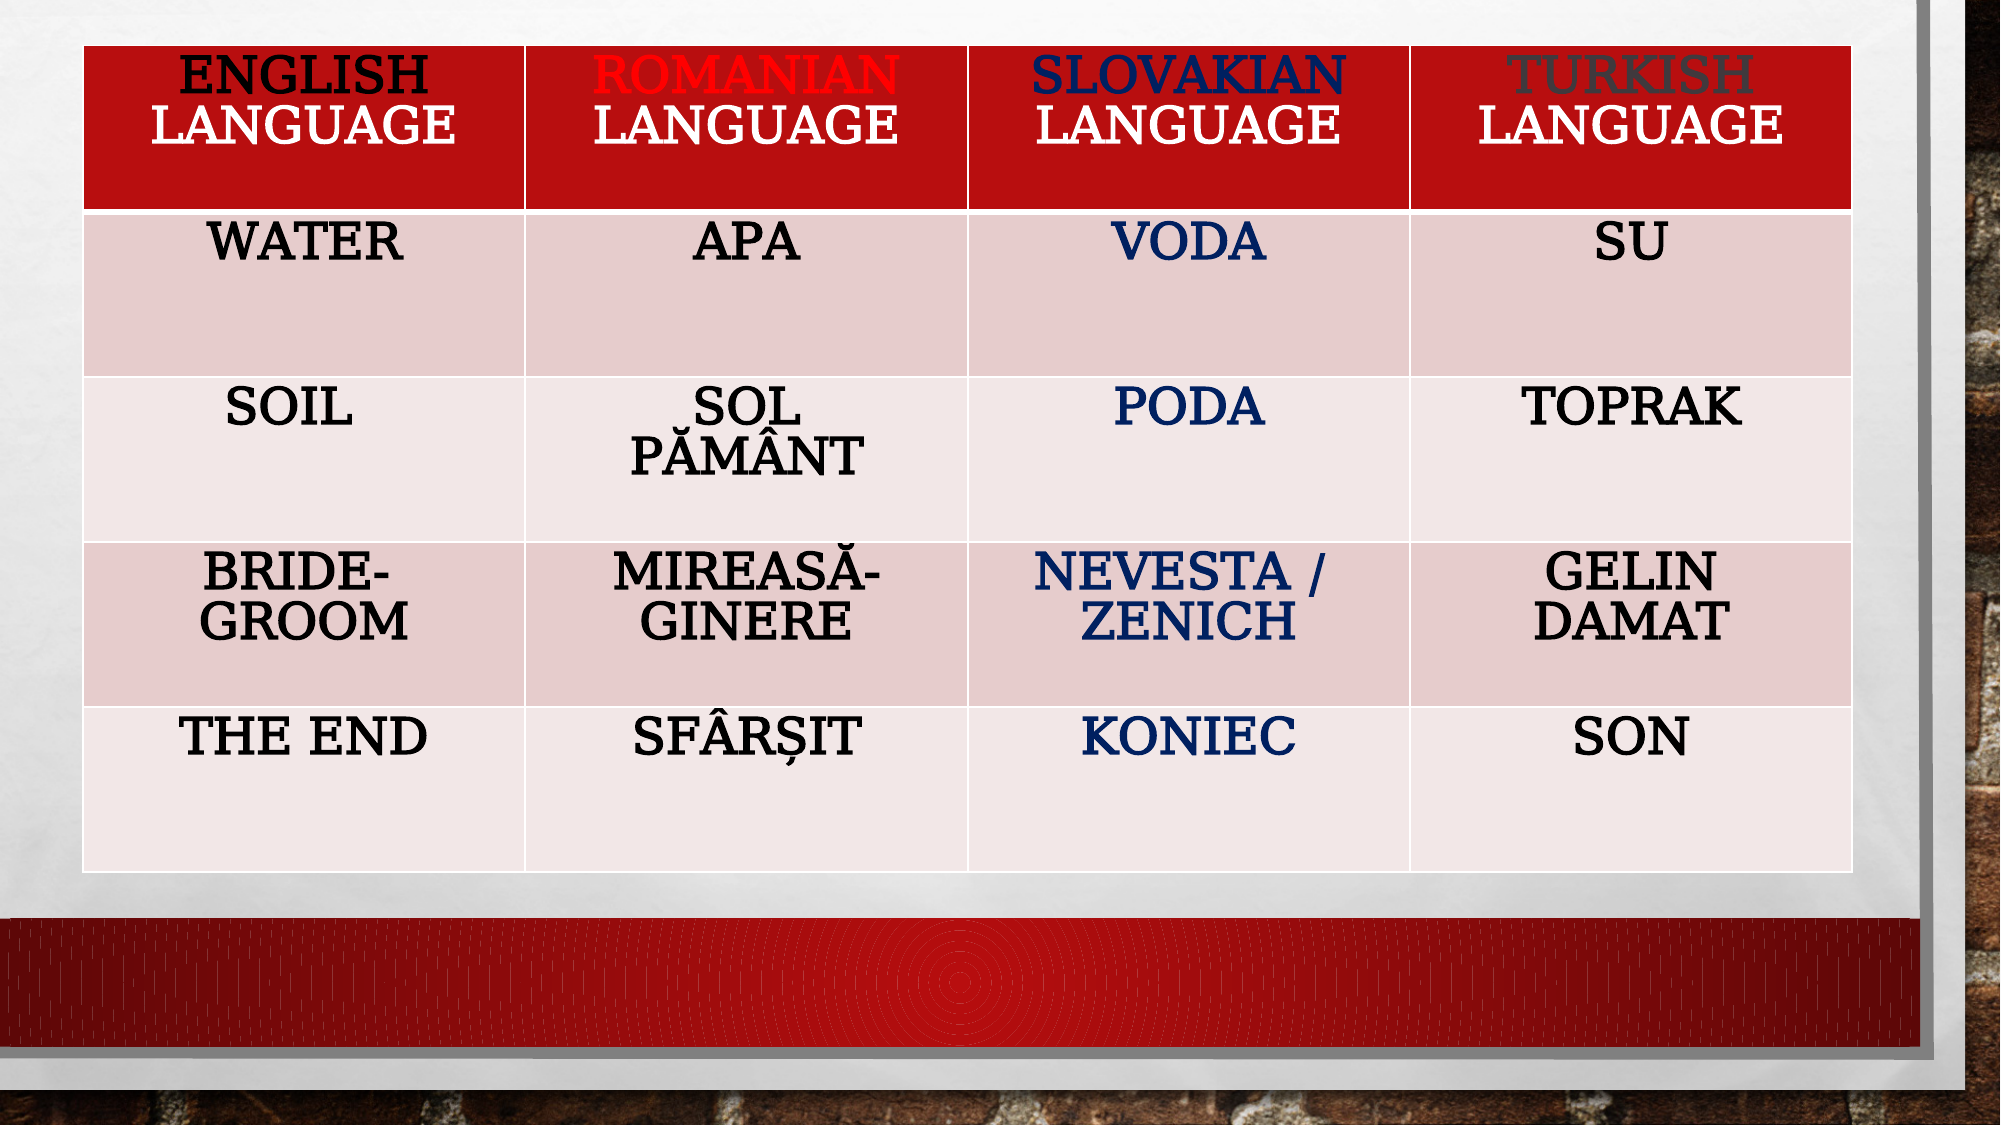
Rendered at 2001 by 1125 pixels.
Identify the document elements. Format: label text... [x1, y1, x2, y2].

table_cell WATER [84, 215, 524, 376]
table_cell MIREASĂ-GINERE [526, 543, 967, 706]
table_cell NEVESTA / ZENICH [969, 543, 1409, 706]
table_cell BRIDE- GROOM [84, 543, 524, 706]
table_cell SOIL [84, 378, 524, 541]
table_cell APA [526, 215, 967, 376]
table_cell GELIN DAMAT [1411, 543, 1851, 706]
table_cell THE END [84, 708, 524, 871]
table_cell SFÂRȘIT [526, 708, 967, 871]
table_cell KONIEC [969, 708, 1409, 871]
table_cell VODA [969, 215, 1409, 376]
table_cell PODA [969, 378, 1409, 541]
picture [0, 0, 2000, 1125]
table_cell SON [1411, 708, 1851, 871]
table_header ENGLISH LANGUAGE [84, 46, 524, 209]
table_cell SOL PĂMÂNT [526, 378, 967, 541]
table_cell TOPRAK [1411, 378, 1851, 541]
table_header ROMANIAN LANGUAGE [526, 46, 967, 209]
table_cell SU [1411, 215, 1851, 376]
table_header TURKISH LANGUAGE [1411, 46, 1851, 209]
table_header SLOVAKIAN LANGUAGE [969, 46, 1409, 209]
